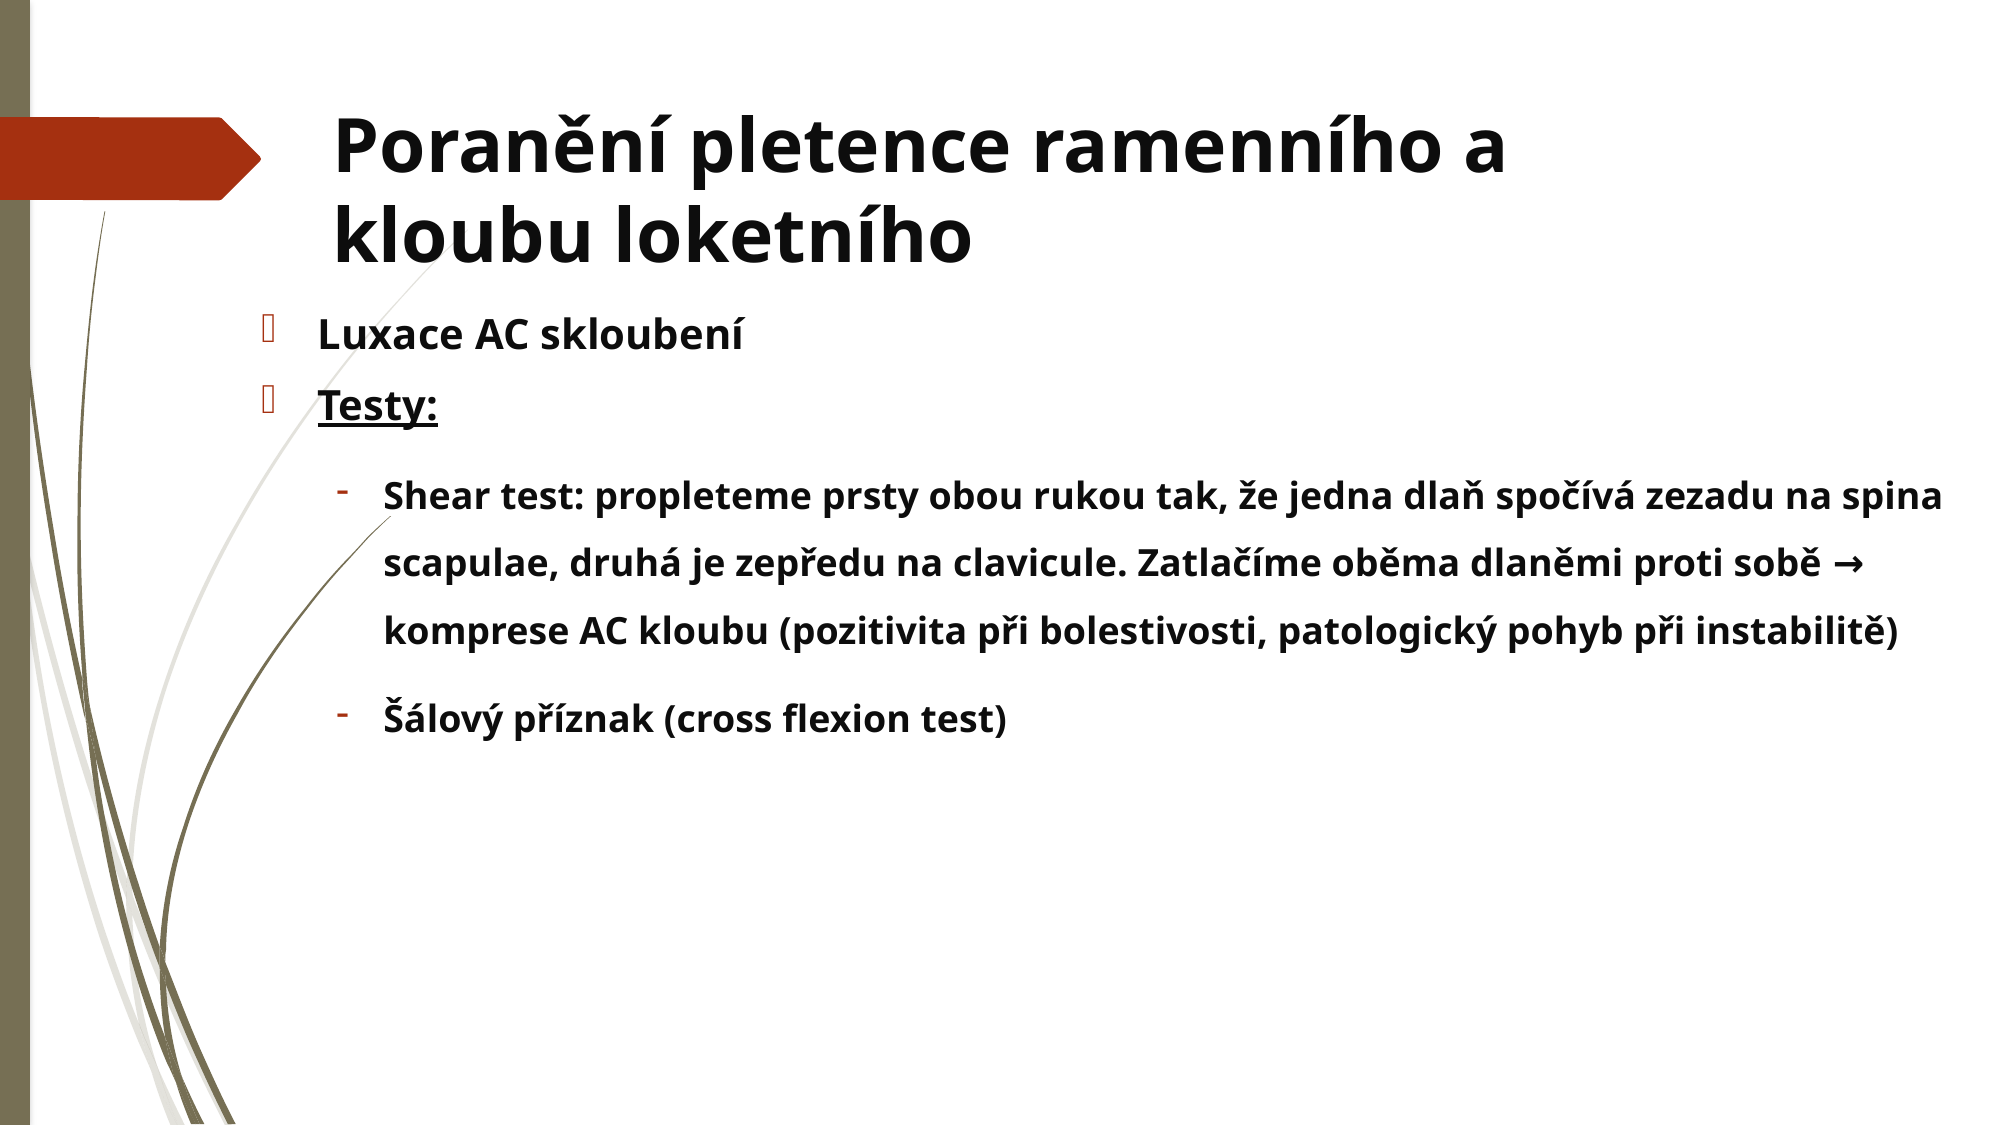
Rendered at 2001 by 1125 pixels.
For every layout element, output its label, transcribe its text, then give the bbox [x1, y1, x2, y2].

list Luxace AC skloubení Testy: Shear test: propleteme prsty obou rukou tak, že jedna dlaň spočívá zezadu na spina scapulae, druhá je zepředu na clavicule. Zatlačíme oběma dlaněmi proti sobě → komprese AC kloubu (pozitivita při bolestivosti, patologický pohyb při instabilitě) Šálový příznak (cross flexion test) [246, 299, 2000, 1112]
title Poranění pletence ramenního a kloubu loketního [317, 89, 1780, 299]
